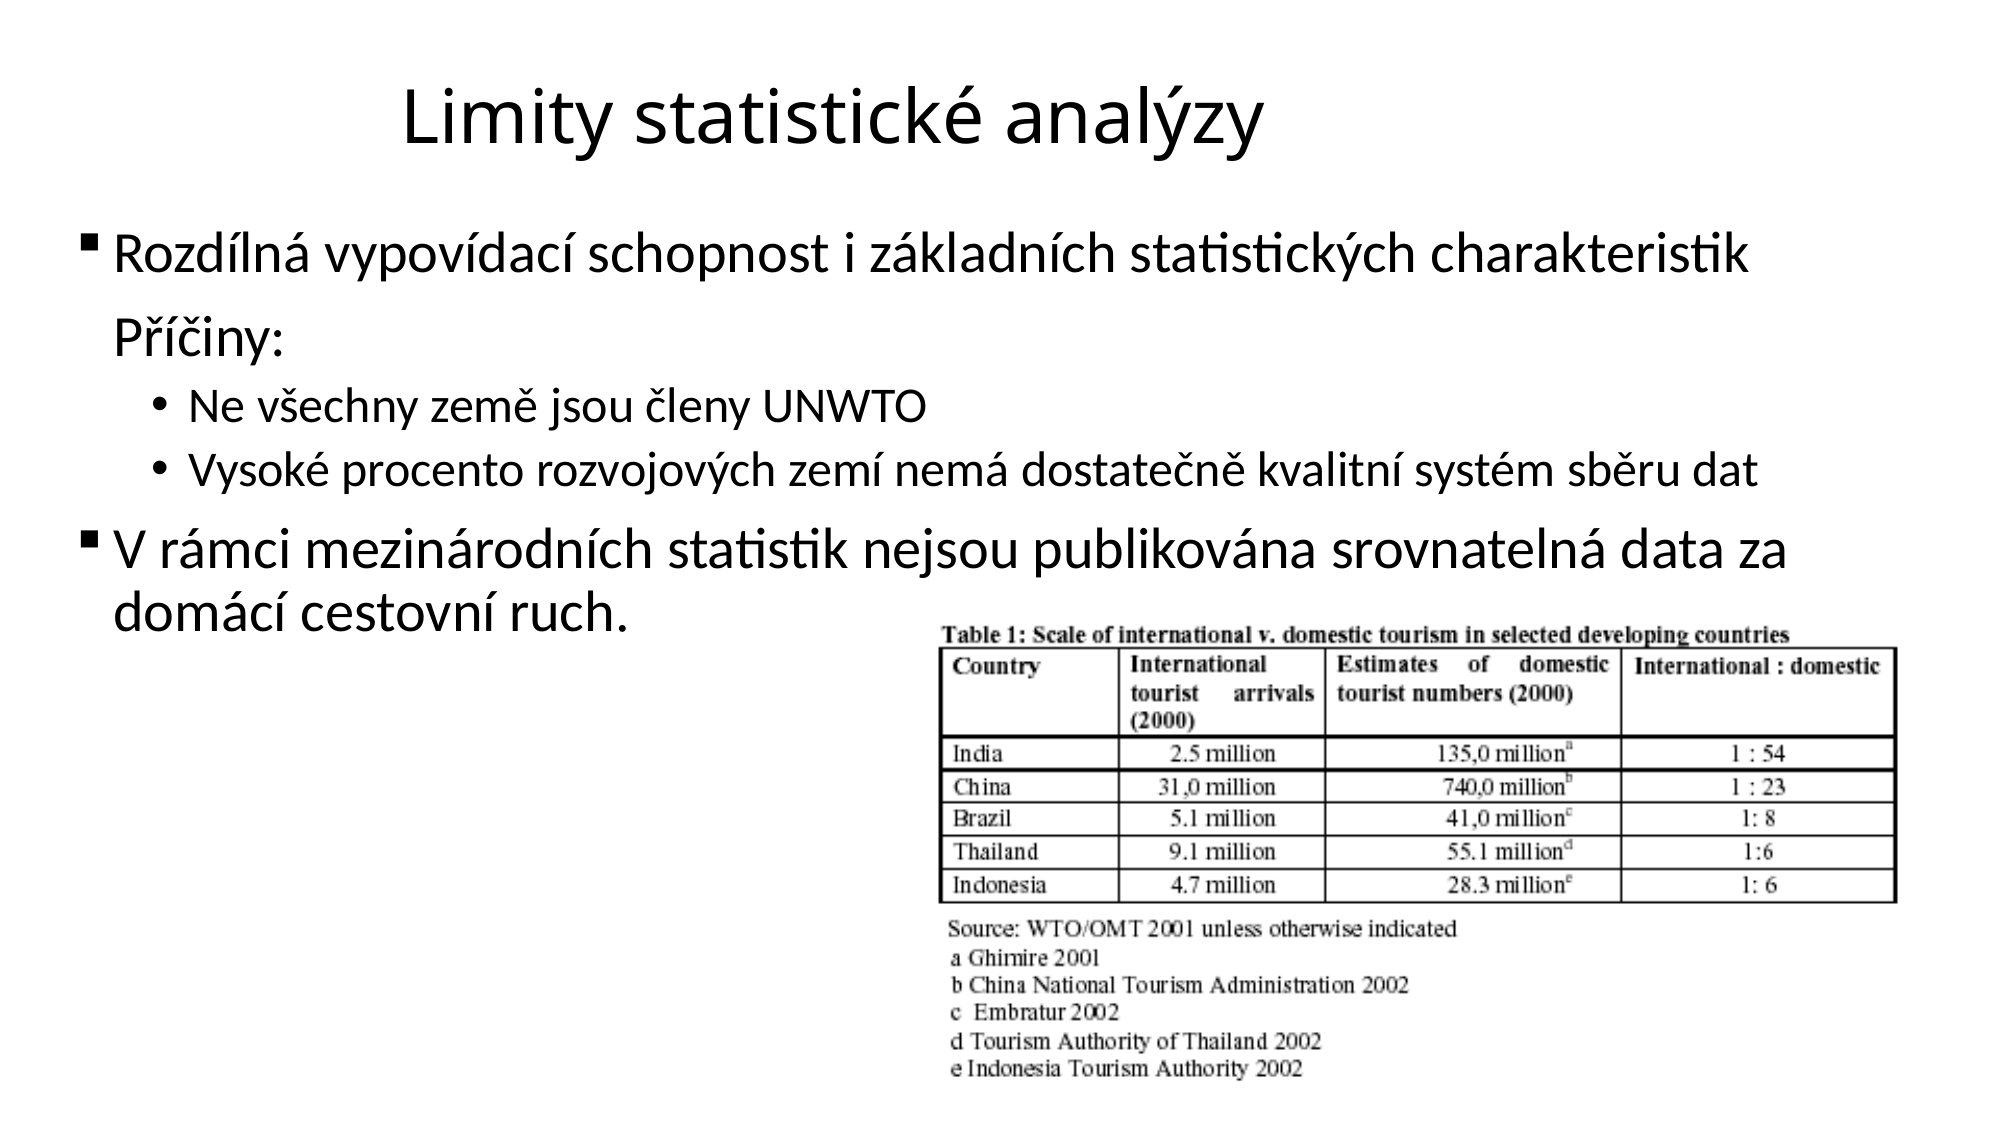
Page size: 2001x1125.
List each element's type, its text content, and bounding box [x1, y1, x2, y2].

picture [935, 610, 1923, 1103]
title Limity statistické analýzy [385, 66, 1725, 172]
list Rozdílná vypovídací schopnost i základních statistických charakteristik Příčiny: Ne všechny země jsou členy UNWTO Vysoké procento rozvojových zemí nemá dostatečně kvalitní systém sběru dat V rámci mezinárodních statistik nejsou publikována srovnatelná data za domácí cestovní ruch. [60, 214, 1923, 790]
